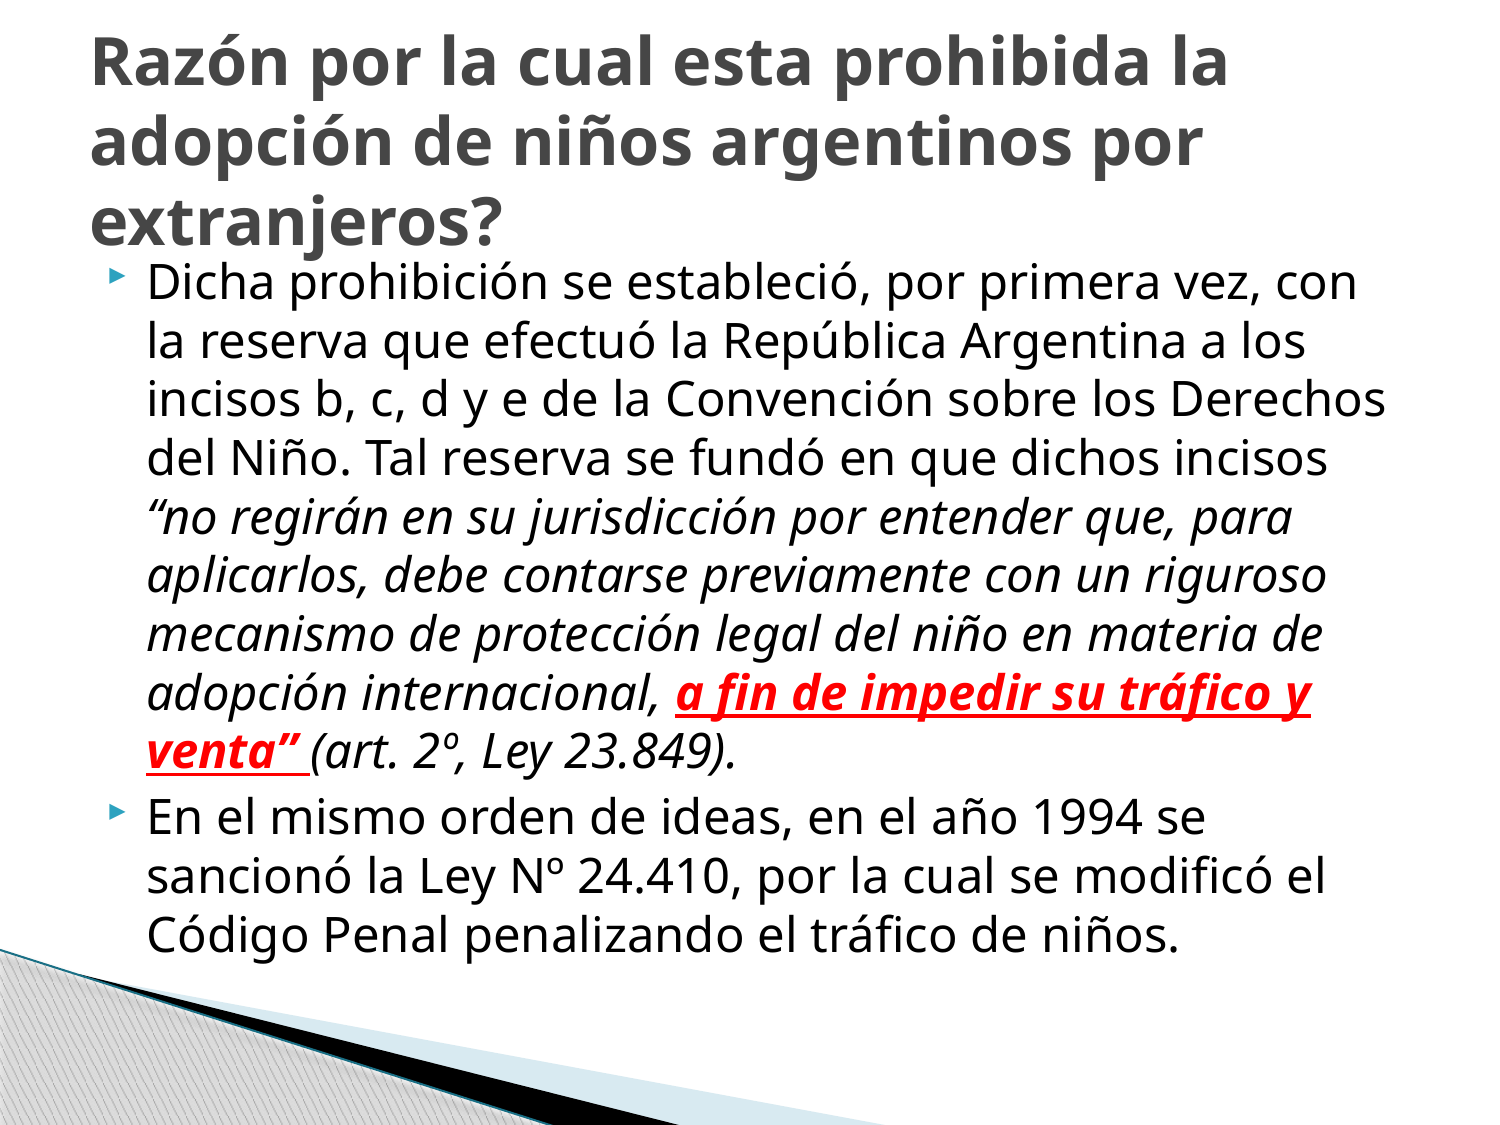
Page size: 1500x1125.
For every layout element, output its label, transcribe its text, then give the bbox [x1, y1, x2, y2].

list Dicha prohibición se estableció, por primera vez, con la reserva que efectuó la República Argentina a los incisos b, c, d y e de la Convención sobre los Derechos del Niño. Tal reserva se fundó en que dichos incisos “no regirán en su jurisdicción por entender que, para aplicarlos, debe contarse previamente con un riguroso mecanismo de protección legal del niño en materia de adopción internacional, a fin de impedir su tráfico y venta” (art. 2º, Ley 23.849). En el mismo orden de ideas, en el año 1994 se sancionó la Ley Nº 24.410, por la cual se modificó el Código Penal penalizando el tráfico de niños. [75, 243, 1425, 986]
title Razón por la cual esta prohibida la adopción de niños argentinos por extranjeros? [75, 45, 1425, 233]
